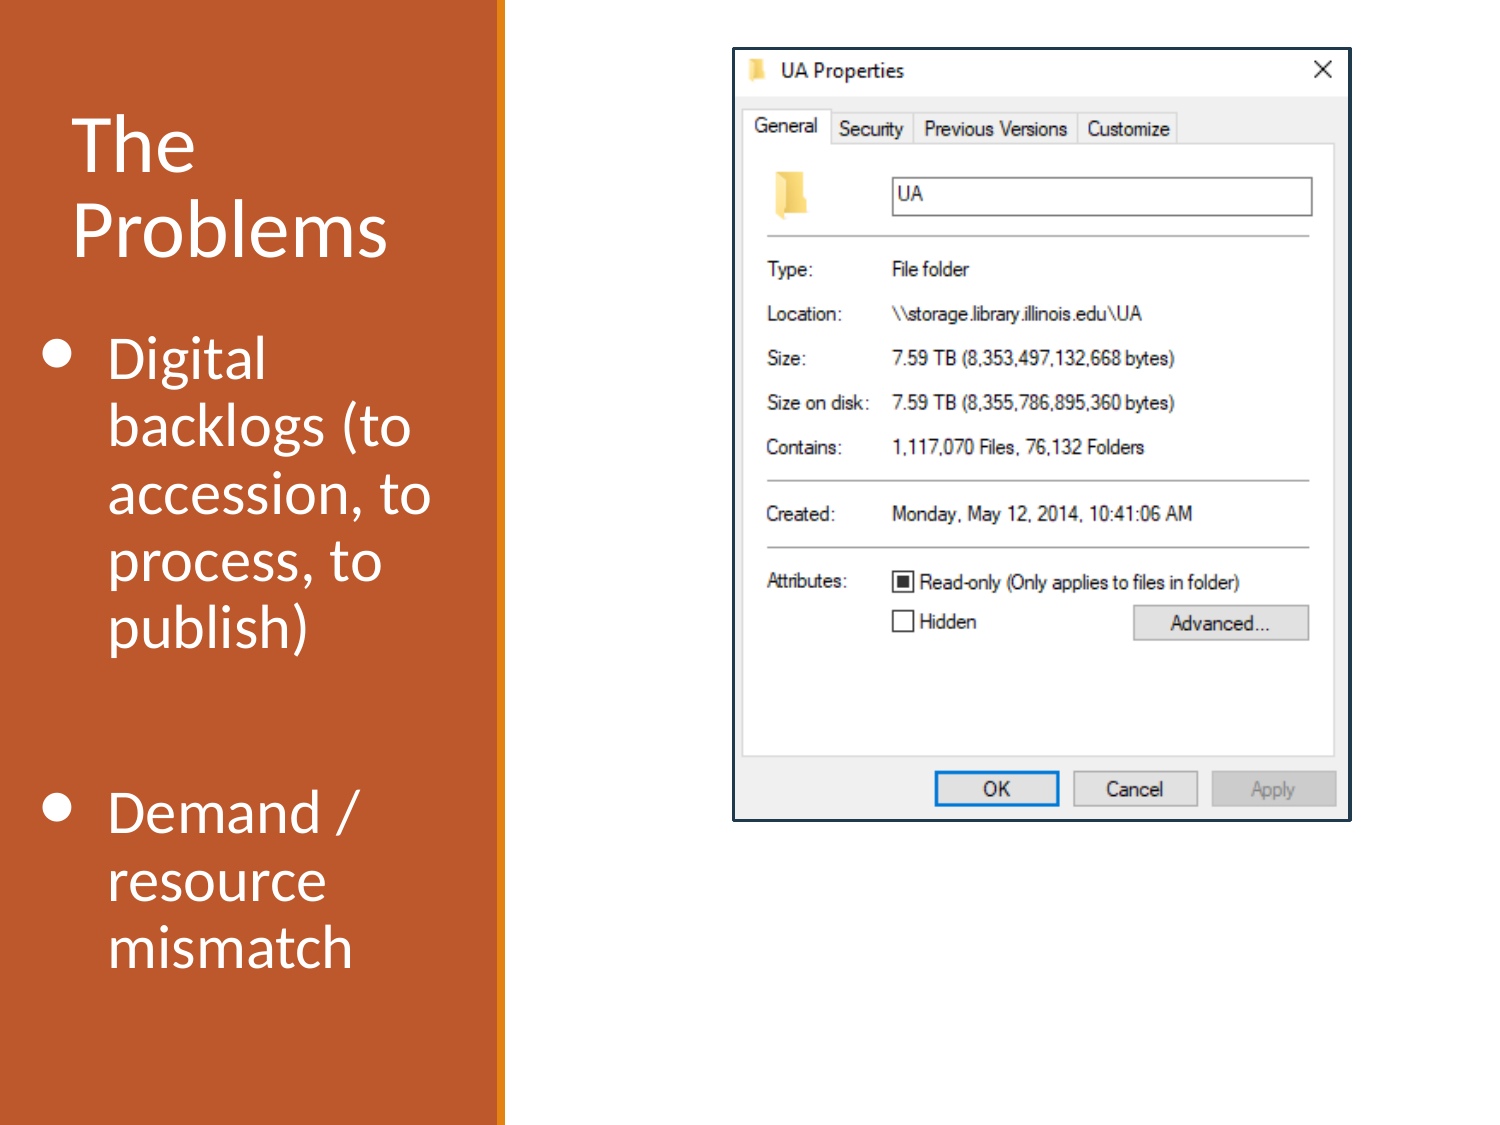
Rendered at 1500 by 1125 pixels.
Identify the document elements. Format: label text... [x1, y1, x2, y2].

title The Problems [56, 97, 451, 317]
picture [734, 49, 1349, 819]
list Digital backlogs (to accession, to process, to publish) Demand / resource mismatch [17, 317, 485, 1035]
